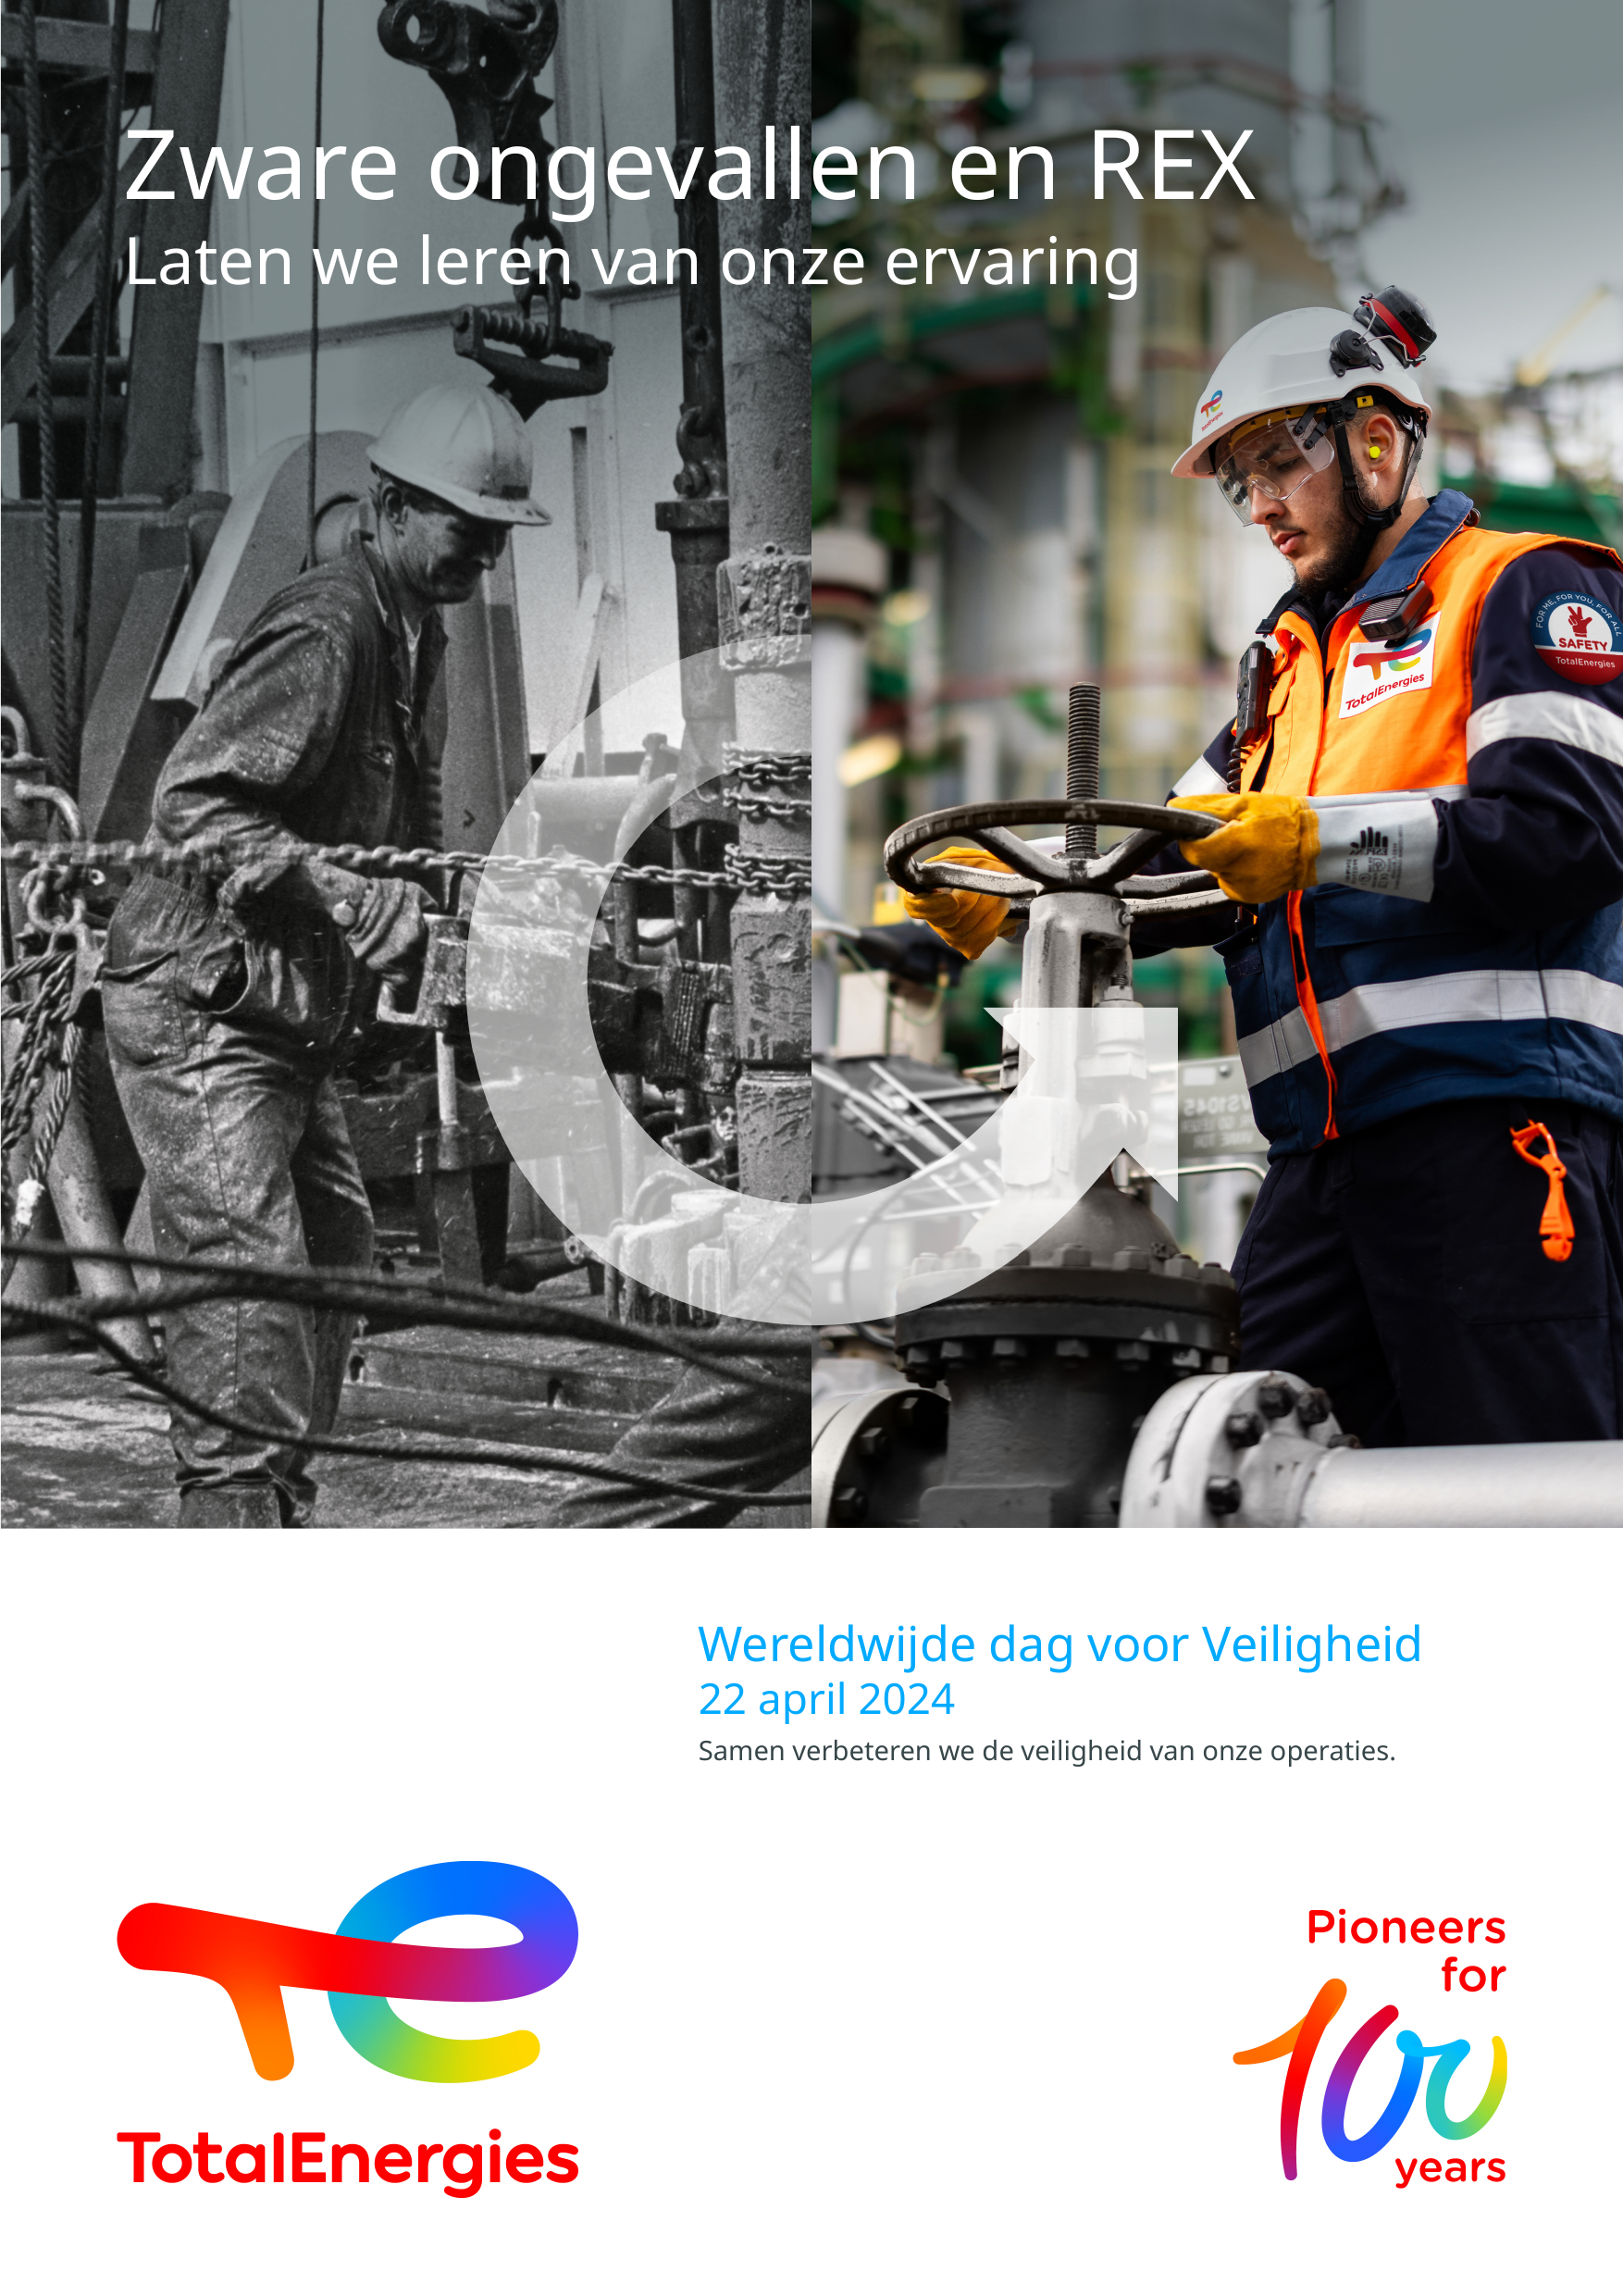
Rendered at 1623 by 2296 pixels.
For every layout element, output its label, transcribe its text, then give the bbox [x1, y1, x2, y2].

picture [0, 0, 1623, 2296]
text_box Zware ongevallen en REX Laten we leren van onze ervaring [123, 103, 1476, 298]
text_box Wereldwijde dag voor Veiligheid 22 april 2024 Samen verbeteren we de veiligheid van onze operaties. [698, 1613, 1559, 1767]
